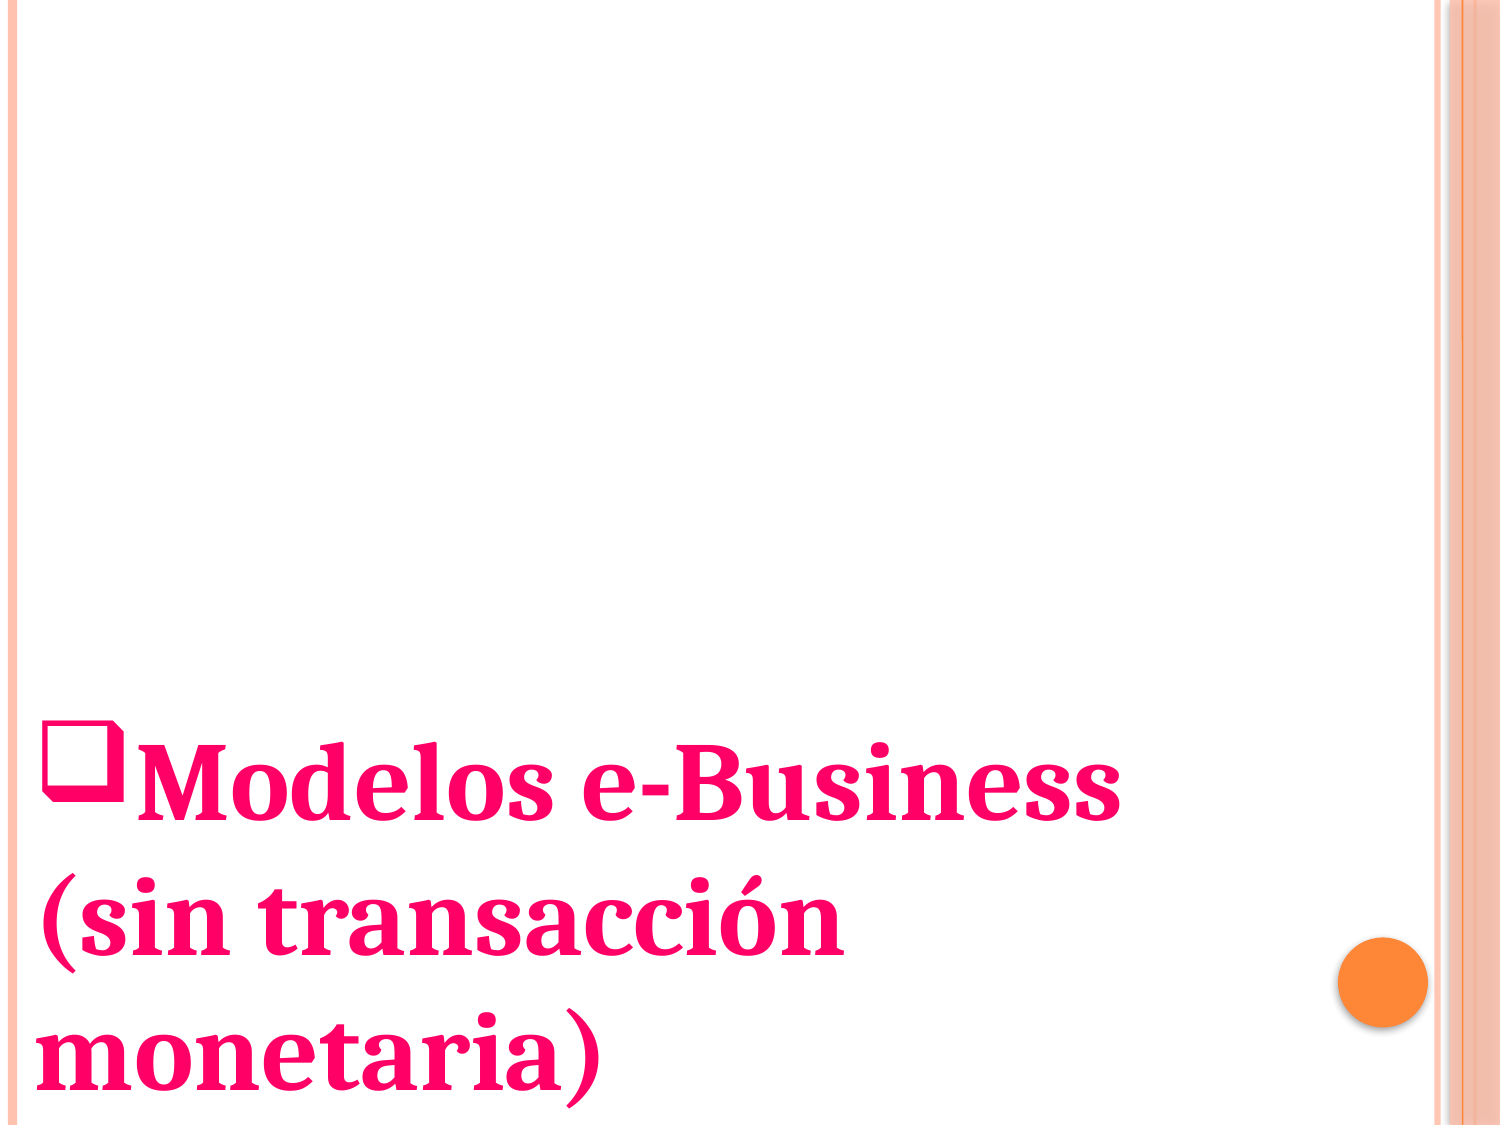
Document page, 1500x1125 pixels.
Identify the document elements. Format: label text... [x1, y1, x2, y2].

text_box Modelos e-Business (sin transacción monetaria) [18, 700, 1165, 1121]
